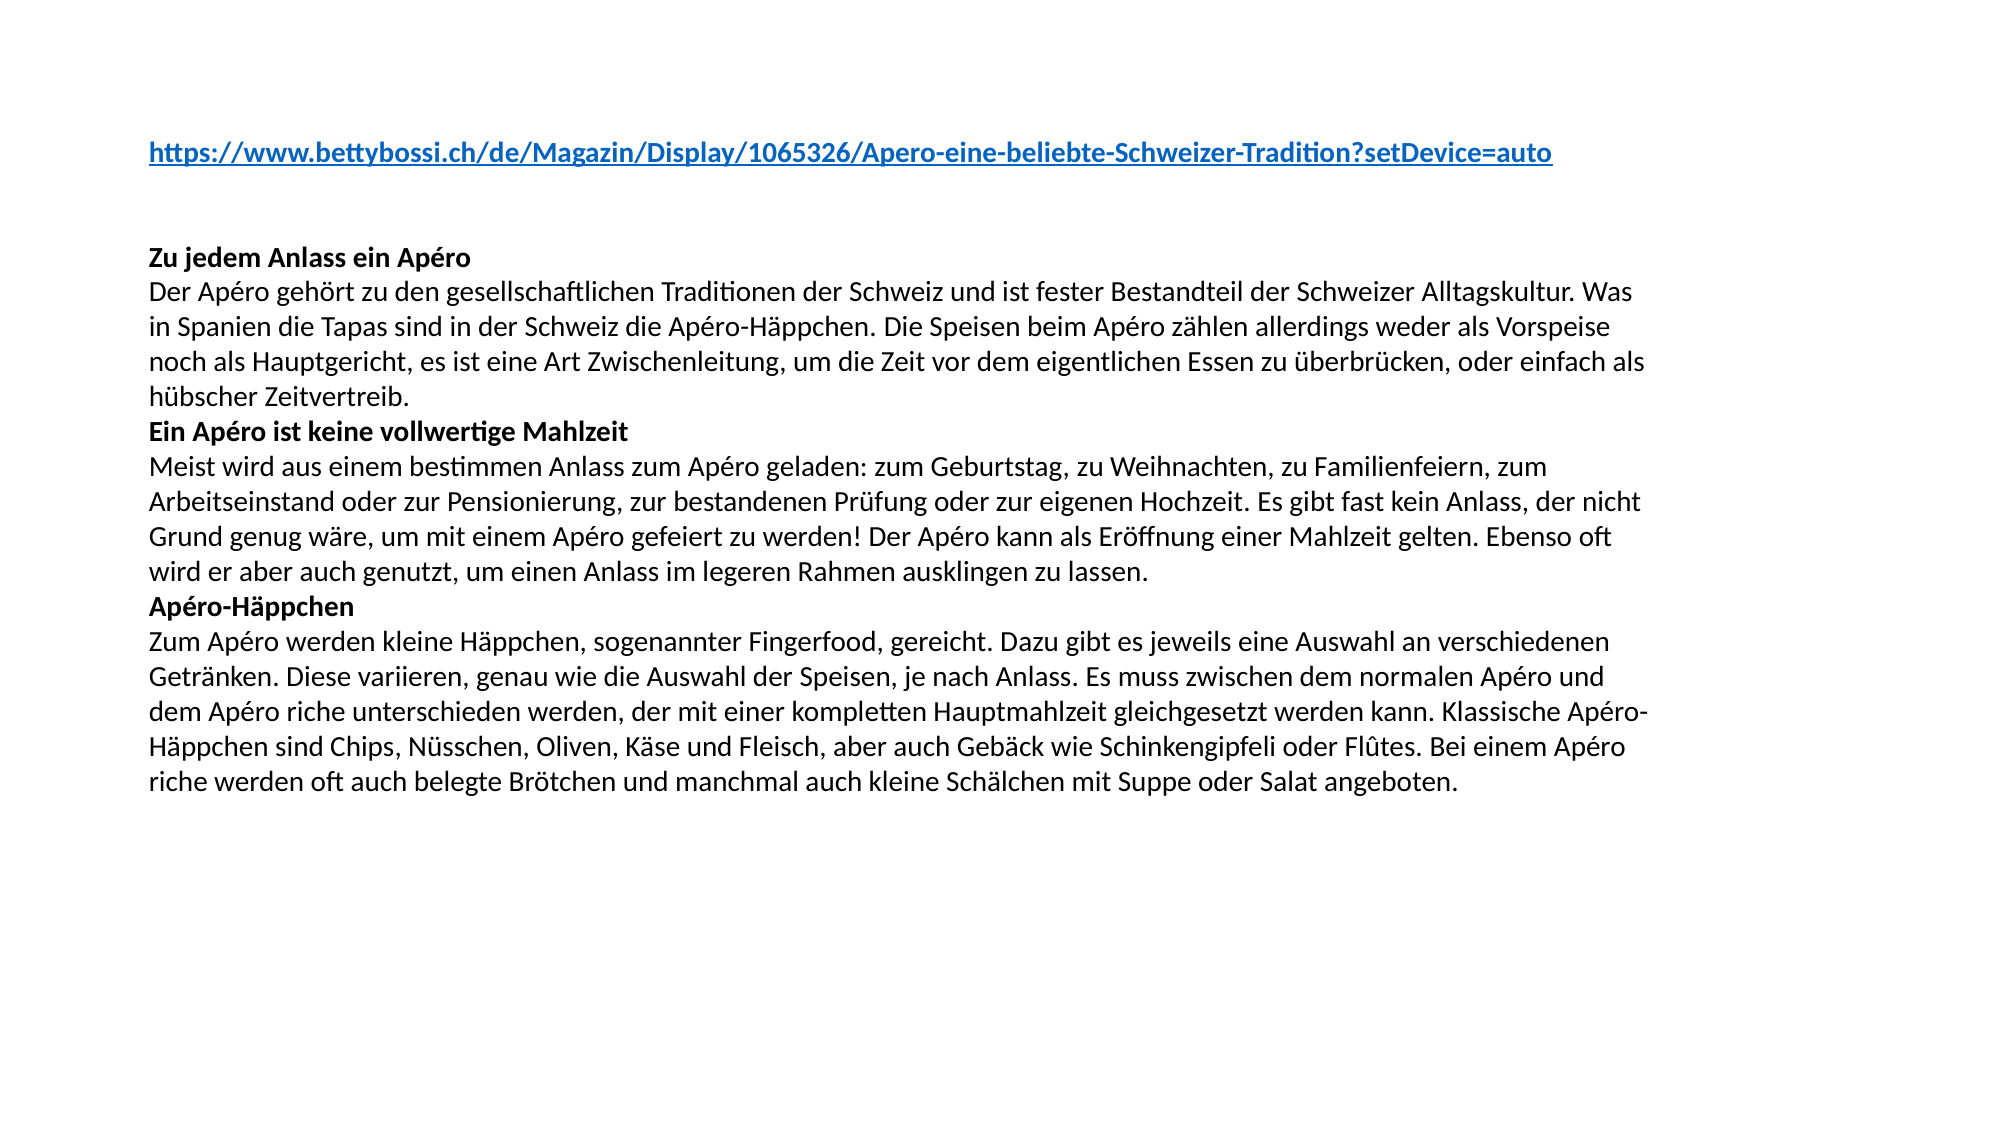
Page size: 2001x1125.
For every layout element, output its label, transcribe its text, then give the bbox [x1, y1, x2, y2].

text_box https://www.bettybossi.ch/de/Magazin/Display/1065326/Apero-eine-beliebte-Schweizer-Tradition?setDevice=auto Zu jedem Anlass ein Apéro Der Apéro gehört zu den gesellschaftlichen Traditionen der Schweiz und ist fester Bestandteil der Schweizer Alltagskultur. Was in Spanien die Tapas sind in der Schweiz die Apéro-Häppchen. Die Speisen beim Apéro zählen allerdings weder als Vorspeise noch als Hauptgericht, es ist eine Art Zwischenleitung, um die Zeit vor dem eigentlichen Essen zu überbrücken, oder einfach als hübscher Zeitvertreib. Ein Apéro ist keine vollwertige Mahlzeit Meist wird aus einem bestimmen Anlass zum Apéro geladen: zum Geburtstag, zu Weihnachten, zu Familienfeiern, zum Arbeitseinstand oder zur Pensionierung, zur bestandenen Prüfung oder zur eigenen Hochzeit. Es gibt fast kein Anlass, der nicht Grund genug wäre, um mit einem Apéro gefeiert zu werden! Der Apéro kann als Eröffnung einer Mahlzeit gelten. Ebenso oft wird er aber auch genutzt, um einen Anlass im legeren Rahmen ausklingen zu lassen. Apéro-Häppchen Zum Apéro werden kleine Häppchen, sogenannter Fingerfood, gereicht. Dazu gibt es jeweils eine Auswahl an verschiedenen Getränken. Diese variieren, genau wie die Auswahl der Speisen, je nach Anlass. Es muss zwischen dem normalen Apéro und dem Apéro riche unterschieden werden, der mit einer kompletten Hauptmahlzeit gleichgesetzt werden kann. Klassische Apéro-Häppchen sind Chips, Nüsschen, Oliven, Käse und Fleisch, aber auch Gebäck wie Schinkengipfeli oder Flûtes. Bei einem Apéro riche werden oft auch belegte Brötchen und manchmal auch kleine Schälchen mit Suppe oder Salat angeboten. [133, 125, 1676, 805]
